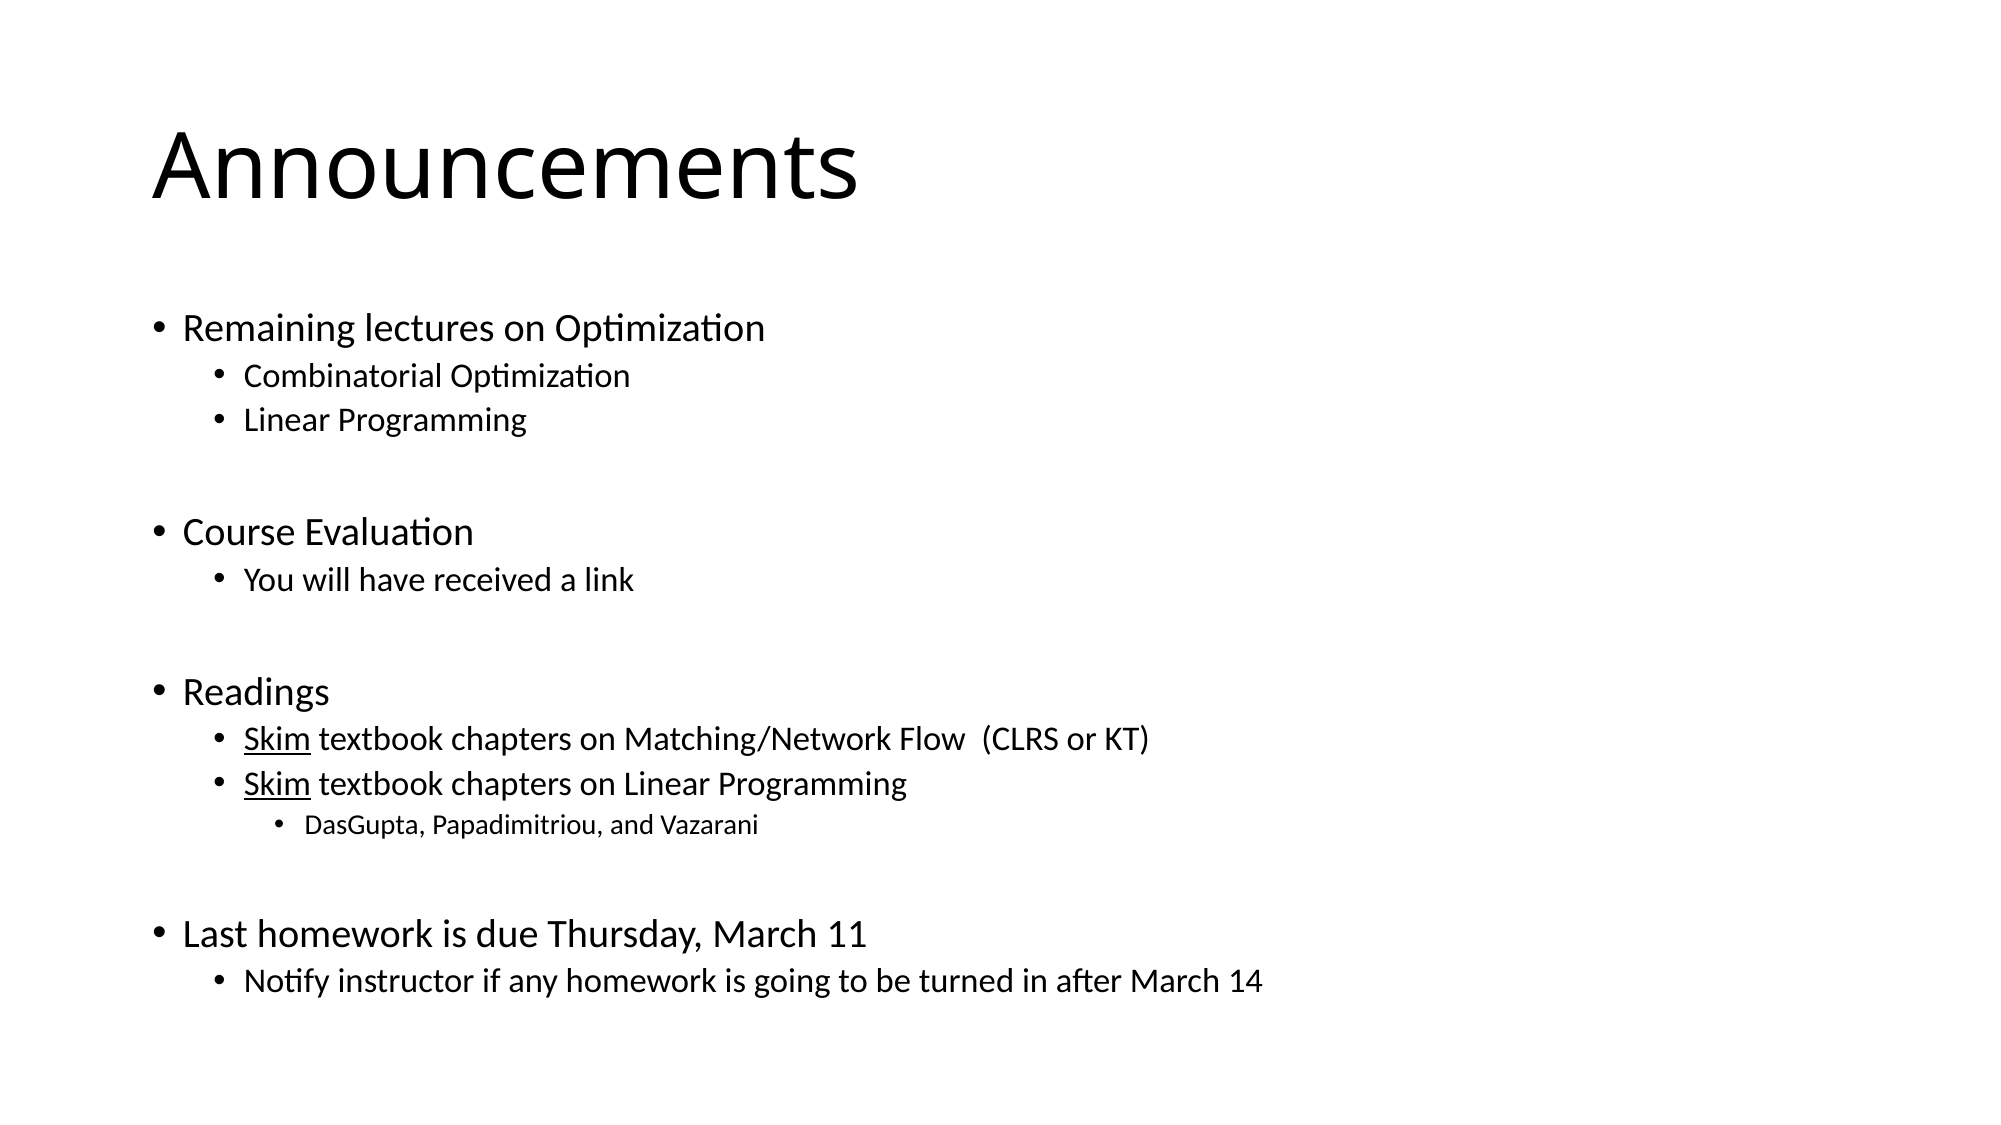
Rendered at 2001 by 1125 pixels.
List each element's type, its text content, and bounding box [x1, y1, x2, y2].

list Remaining lectures on Optimization Combinatorial Optimization Linear Programming Course Evaluation You will have received a link Readings Skim textbook chapters on Matching/Network Flow (CLRS or KT) Skim textbook chapters on Linear Programming DasGupta, Papadimitriou, and Vazarani Last homework is due Thursday, March 11 Notify instructor if any homework is going to be turned in after March 14 [137, 299, 1863, 1014]
title Announcements [137, 59, 1863, 278]
